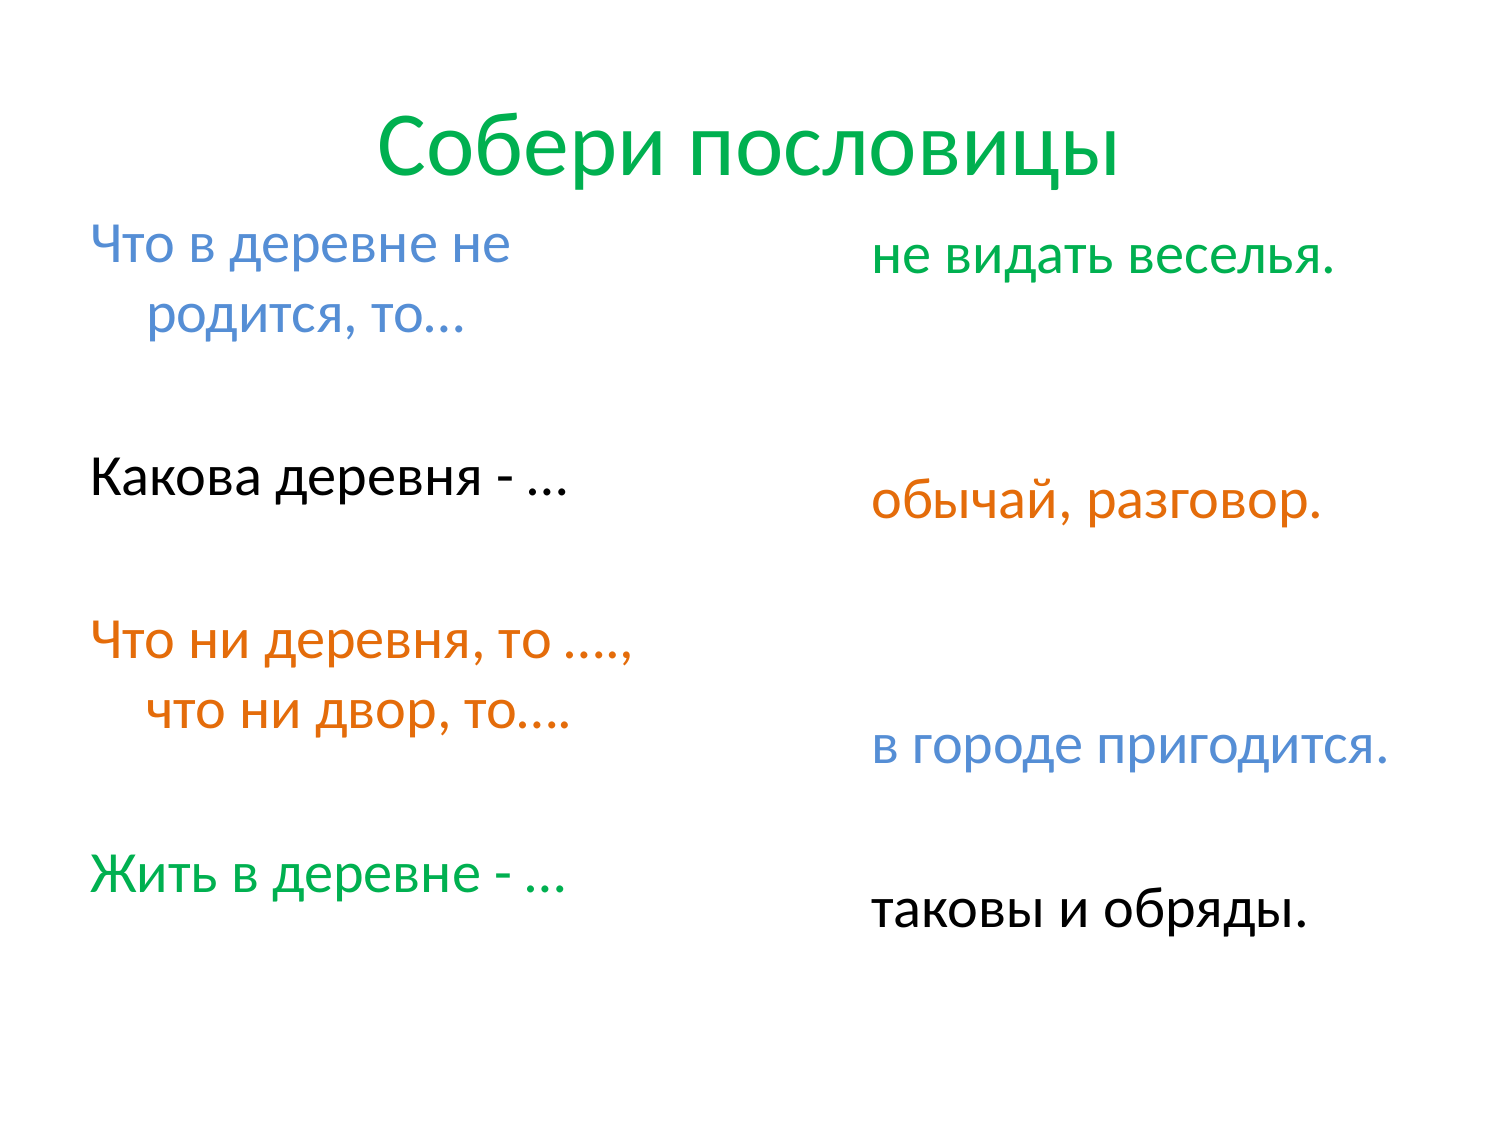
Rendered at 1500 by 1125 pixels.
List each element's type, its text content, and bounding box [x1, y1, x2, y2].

list не видать веселья. обычай, разговор. в городе пригодится. таковы и обряды. [856, 208, 1471, 1094]
title Собери пословицы [75, 45, 1425, 233]
list Что в деревне не родится, то… Какова деревня - … Что ни деревня, то …., что ни двор, то…. Жить в деревне - … [75, 196, 738, 1071]
